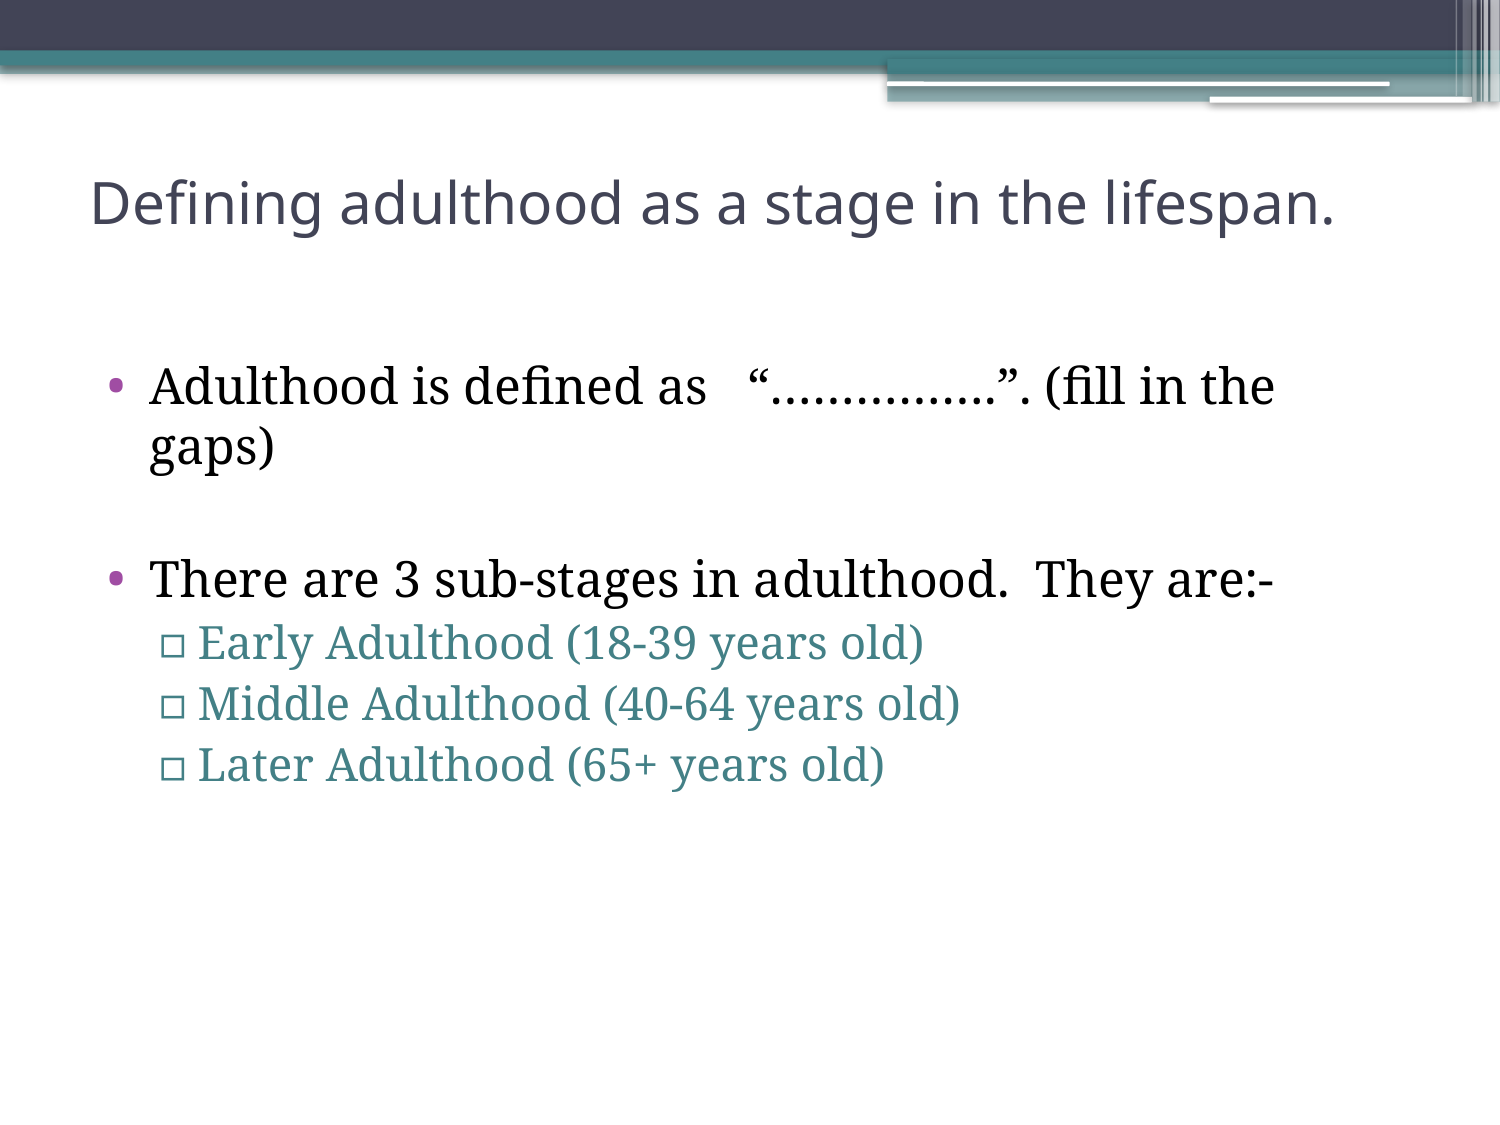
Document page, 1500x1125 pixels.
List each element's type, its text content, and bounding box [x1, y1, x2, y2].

list Adulthood is defined as “…………….”. (fill in the gaps) There are 3 sub-stages in adulthood. They are:- Early Adulthood (18-39 years old) Middle Adulthood (40-64 years old) Later Adulthood (65+ years old) [75, 347, 1425, 924]
title Defining adulthood as a stage in the lifespan. [75, 130, 1425, 272]
